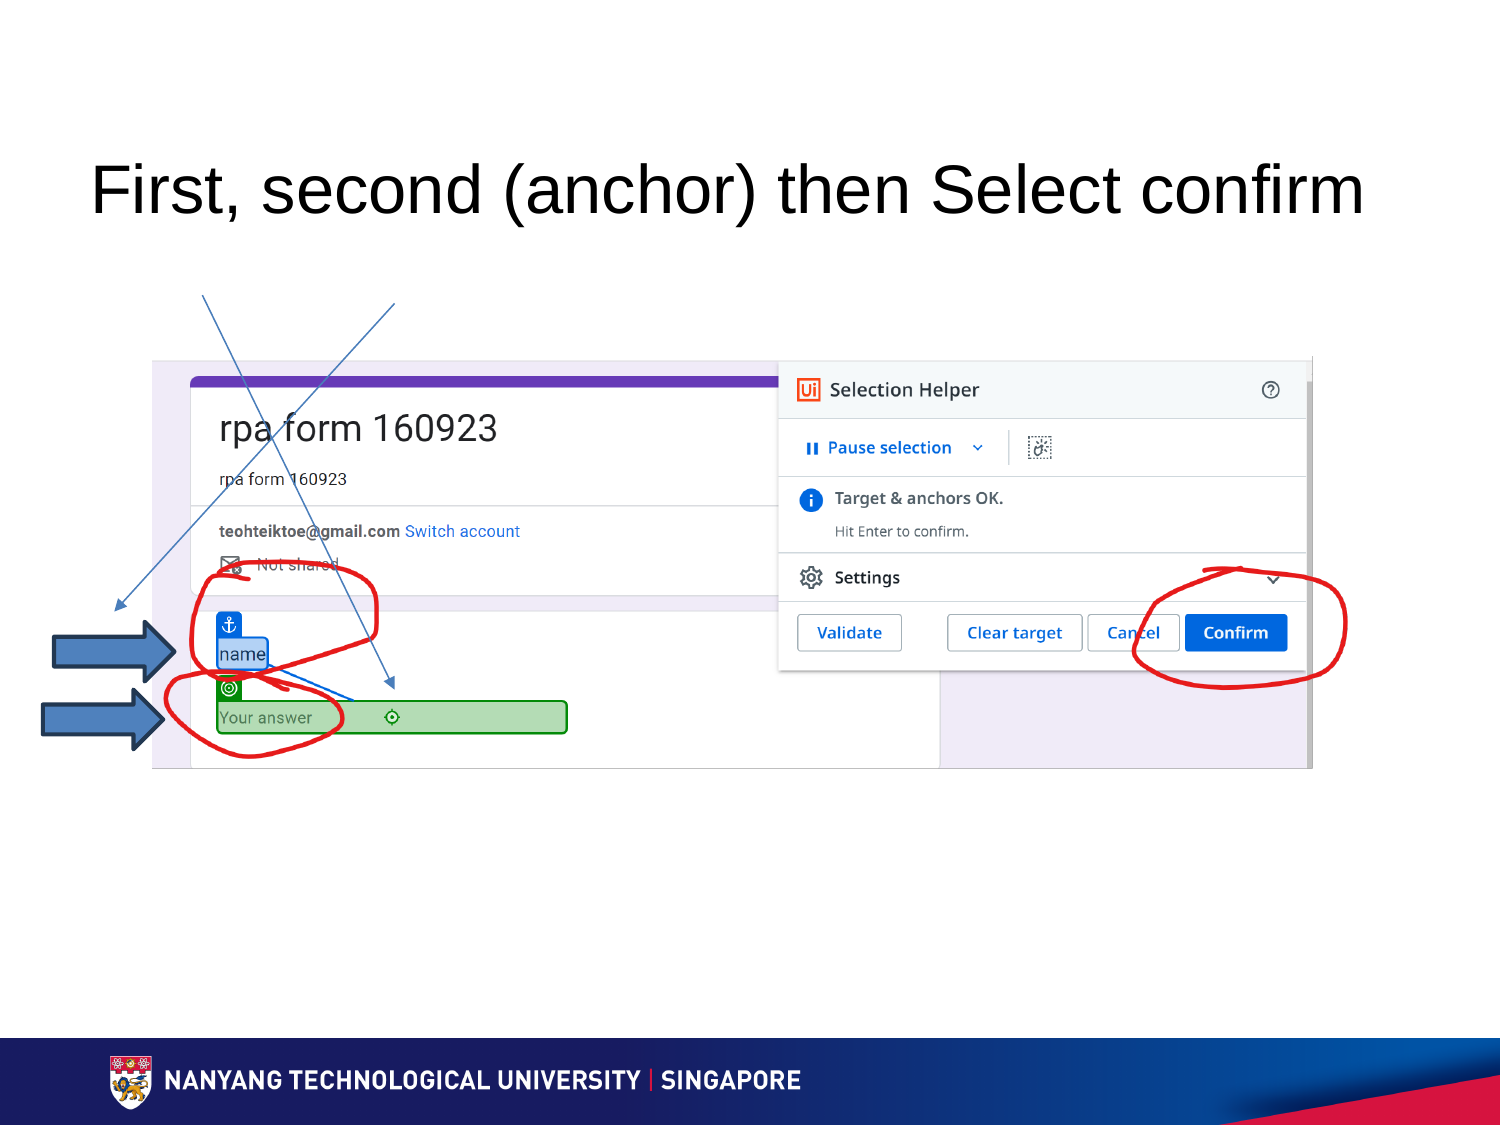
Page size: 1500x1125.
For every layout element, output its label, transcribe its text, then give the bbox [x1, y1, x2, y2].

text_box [114, 303, 395, 612]
text_box [40, 687, 147, 752]
picture [152, 356, 1348, 769]
picture [0, 1038, 1500, 1125]
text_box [201, 294, 395, 303]
title First, second (anchor) then Select confirm [75, 92, 1425, 280]
text_box [51, 621, 147, 684]
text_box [201, 619, 395, 690]
